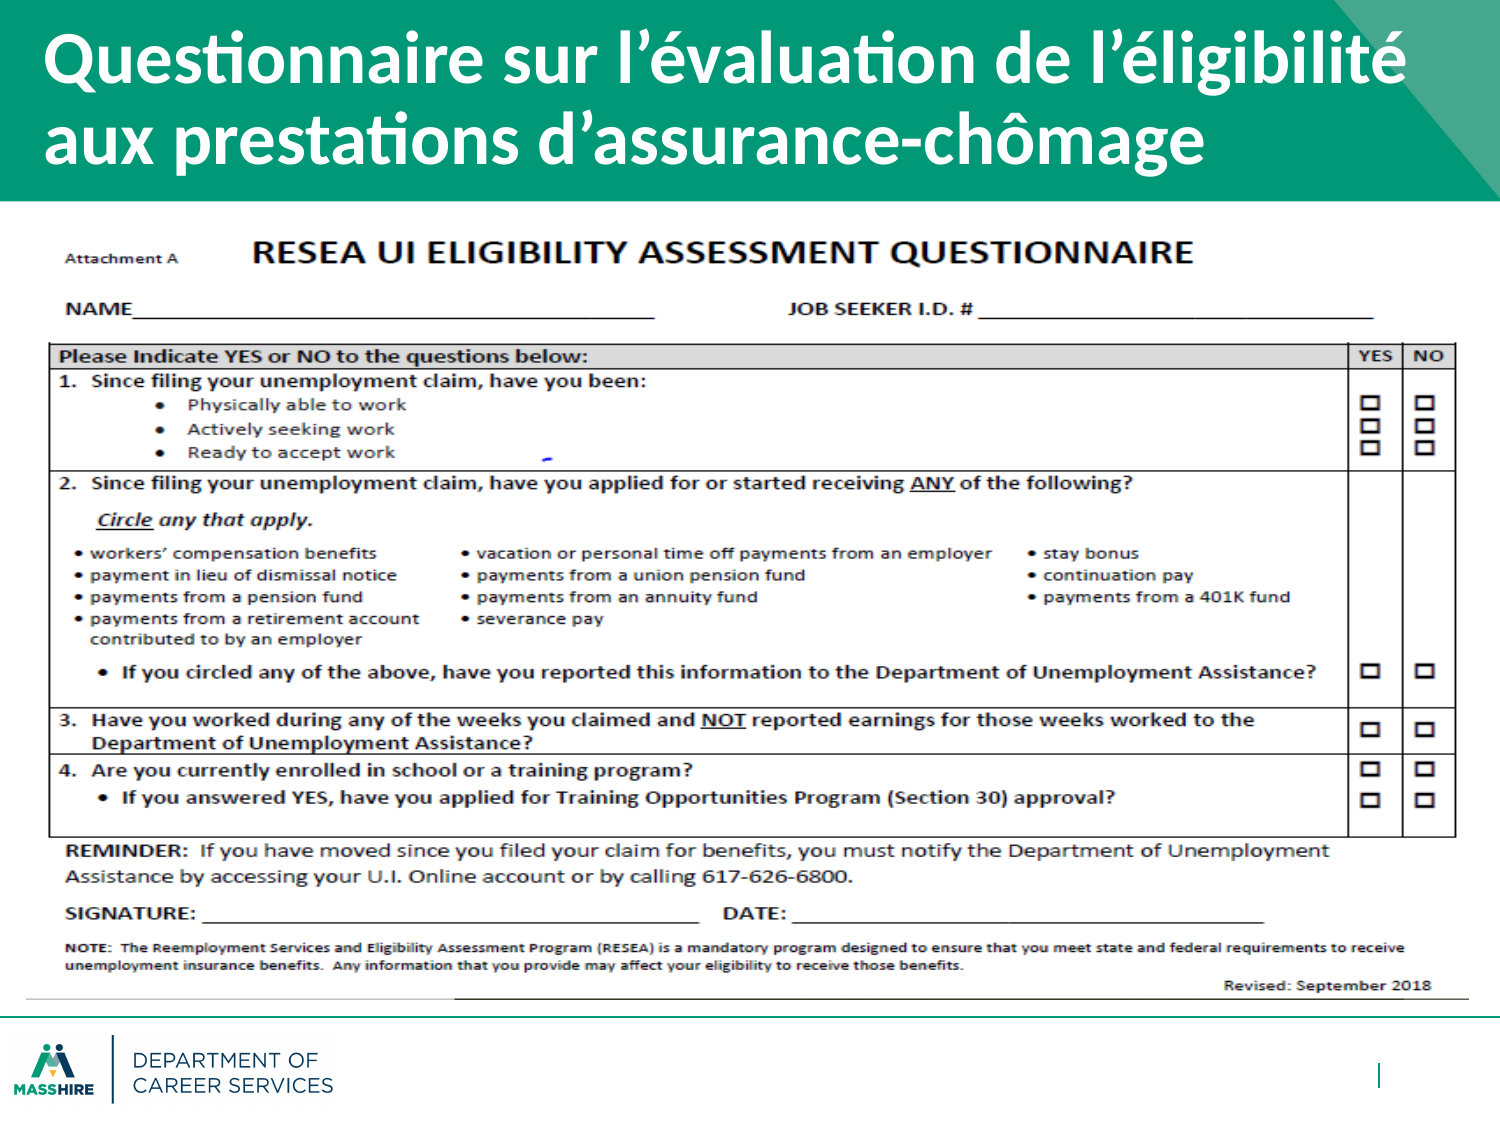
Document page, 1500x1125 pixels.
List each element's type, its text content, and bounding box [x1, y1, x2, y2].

title Questionnaire sur l’évaluation de l’éligibilité aux prestations d’assurance-chômage [28, 21, 1472, 178]
picture [26, 224, 1469, 1000]
picture [6, 1031, 341, 1109]
